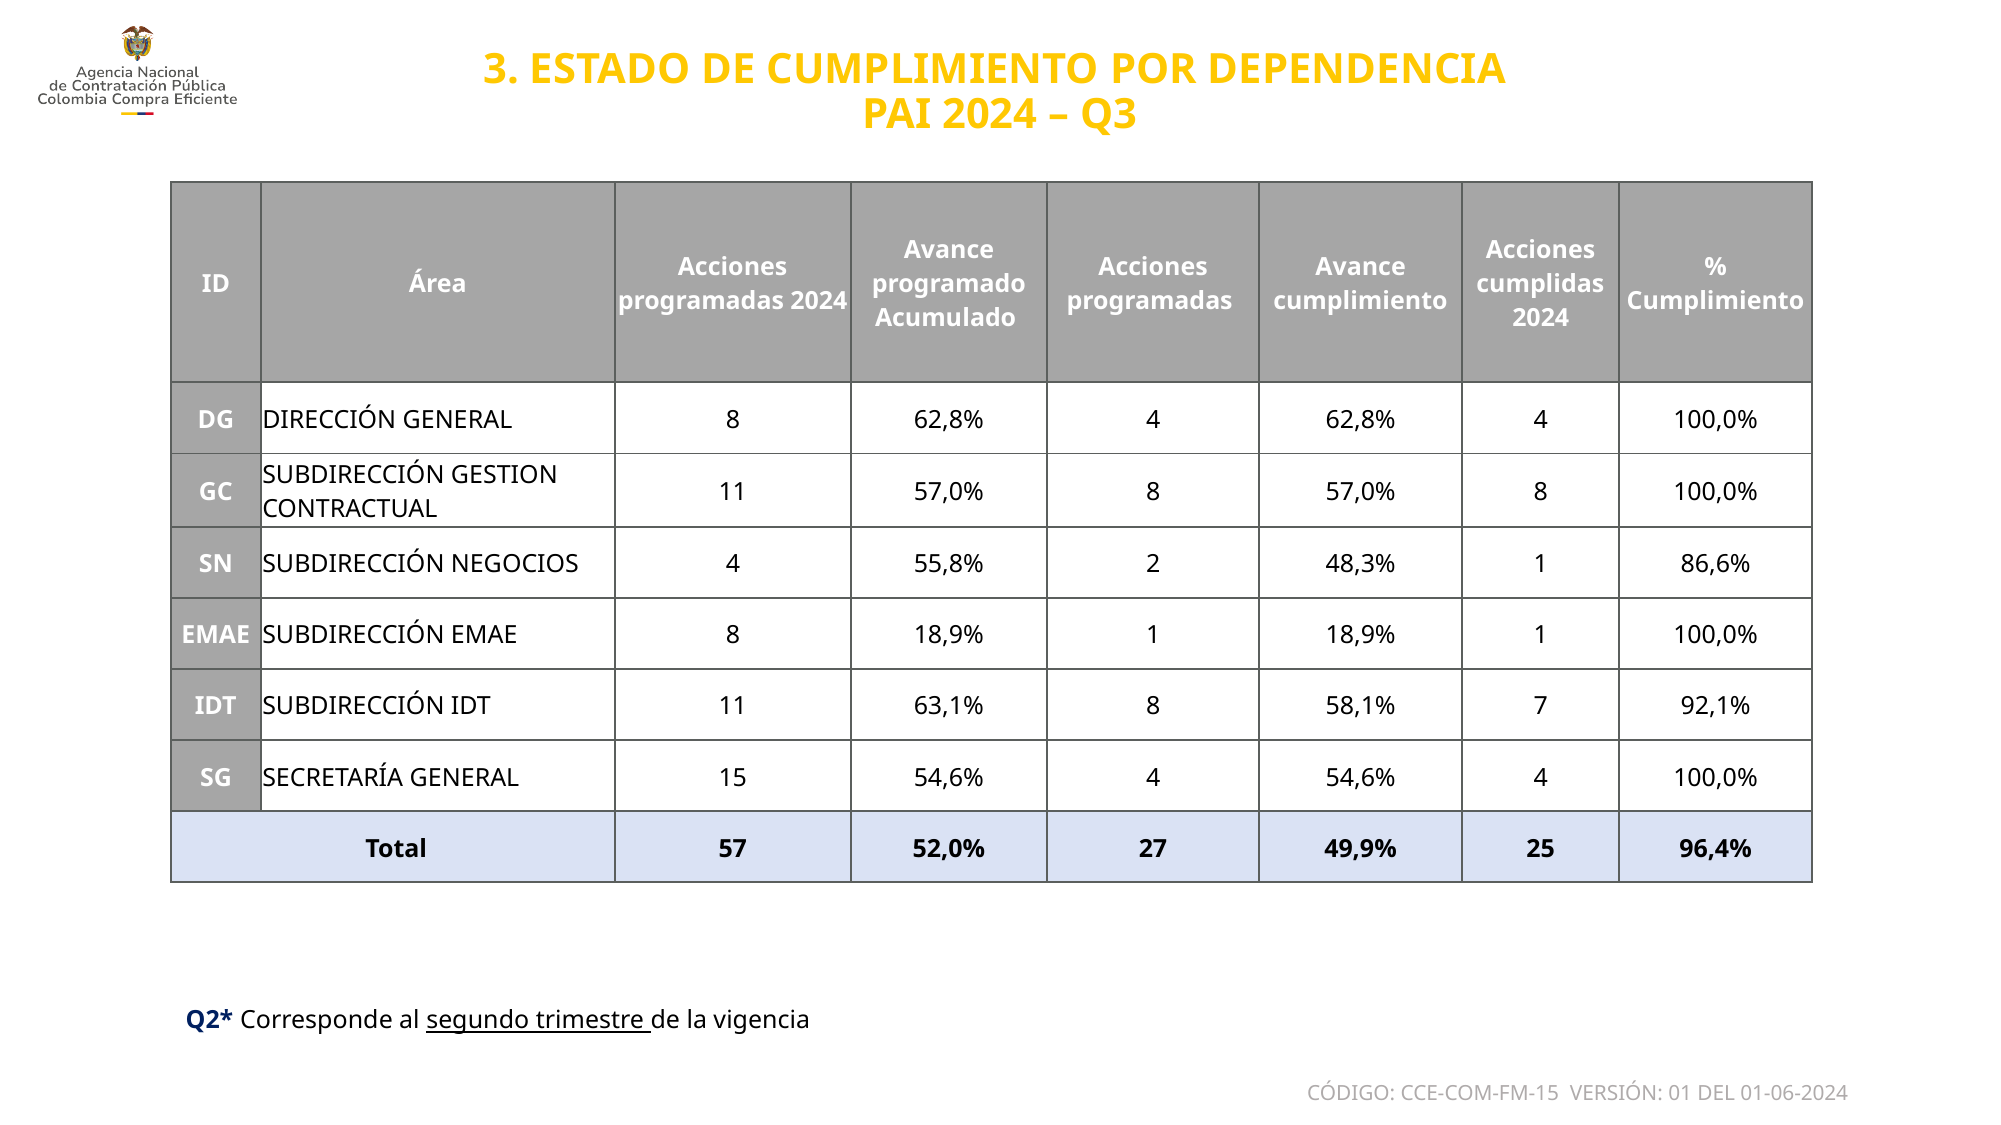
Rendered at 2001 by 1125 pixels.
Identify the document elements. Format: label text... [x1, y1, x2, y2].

table_cell 27 [1048, 812, 1258, 881]
table_header Acciones cumplidas 2024 [1463, 183, 1618, 381]
table_cell 1 [1463, 599, 1618, 668]
table_cell 4 [1048, 383, 1258, 453]
table_cell 1 [1048, 599, 1258, 668]
picture [38, 26, 237, 115]
table_cell 4 [1048, 741, 1258, 810]
table_cell SUBDIRECCIÓN GESTION CONTRACTUAL [262, 454, 614, 526]
table_cell 86,6% [1620, 528, 1811, 597]
table_cell 100,0% [1620, 741, 1811, 810]
table_cell 52,0% [852, 812, 1046, 881]
table_header % Cumplimiento [1620, 183, 1811, 381]
table_cell 4 [616, 528, 850, 597]
table_cell 57 [616, 812, 850, 881]
table_cell DG [172, 383, 260, 453]
table_cell 100,0% [1620, 454, 1811, 526]
table_cell 62,8% [852, 383, 1046, 453]
table_cell 8 [616, 383, 850, 453]
table_cell 100,0% [1620, 599, 1811, 668]
table_cell DIRECCIÓN GENERAL [262, 383, 614, 453]
table_cell 92,1% [1620, 670, 1811, 739]
table_cell EMAE [172, 599, 260, 668]
table_cell 8 [1048, 454, 1258, 526]
table_cell 57,0% [1260, 454, 1461, 526]
table_cell 55,8% [852, 528, 1046, 597]
table_cell 1 [1463, 528, 1618, 597]
table_cell 100,0% [1620, 383, 1811, 453]
table_cell 11 [616, 670, 850, 739]
table_header Acciones programadas [1048, 183, 1258, 381]
table_cell Total [172, 812, 614, 881]
table_cell 57,0% [852, 454, 1046, 526]
table_cell SN [172, 528, 260, 597]
table_cell GC [172, 454, 260, 526]
table_cell 58,1% [1260, 670, 1461, 739]
table_cell 15 [616, 741, 850, 810]
table_header ID [172, 183, 260, 381]
table_cell 96,4% [1620, 812, 1811, 881]
table_cell 8 [1463, 454, 1618, 526]
table_cell IDT [172, 670, 260, 739]
table_cell SUBDIRECCIÓN EMAE [262, 599, 614, 668]
table_cell SUBDIRECCIÓN IDT [262, 670, 614, 739]
table_cell 18,9% [852, 599, 1046, 668]
table_cell 11 [616, 454, 850, 526]
table_cell 63,1% [852, 670, 1046, 739]
table_cell 4 [1463, 741, 1618, 810]
table_cell 18,9% [1260, 599, 1461, 668]
table_cell 2 [1048, 528, 1258, 597]
table_header Acciones programadas 2024 [616, 183, 850, 381]
table_header Avance cumplimiento [1260, 183, 1461, 381]
table_cell 54,6% [852, 741, 1046, 810]
table_cell 62,8% [1260, 383, 1461, 453]
table_cell SG [172, 741, 260, 810]
table_header Avance programado Acumulado [852, 183, 1046, 381]
table_cell 48,3% [1260, 528, 1461, 597]
table_cell 8 [1048, 670, 1258, 739]
text_box Q2* Corresponde al segundo trimestre de la vigencia [170, 996, 1076, 1042]
table_cell 25 [1463, 812, 1618, 881]
table_cell SECRETARÍA GENERAL [262, 741, 614, 810]
table_cell 4 [1463, 383, 1618, 453]
table_cell 49,9% [1260, 812, 1461, 881]
table_cell 7 [1463, 670, 1618, 739]
table_cell SUBDIRECCIÓN NEGOCIOS [262, 528, 614, 597]
table_header Área [262, 183, 614, 381]
table_cell 54,6% [1260, 741, 1461, 810]
table_cell 8 [616, 599, 850, 668]
text_box 3. ESTADO DE CUMPLIMIENTO POR DEPENDENCIA PAI 2024 – Q3​​ [137, 39, 1863, 217]
